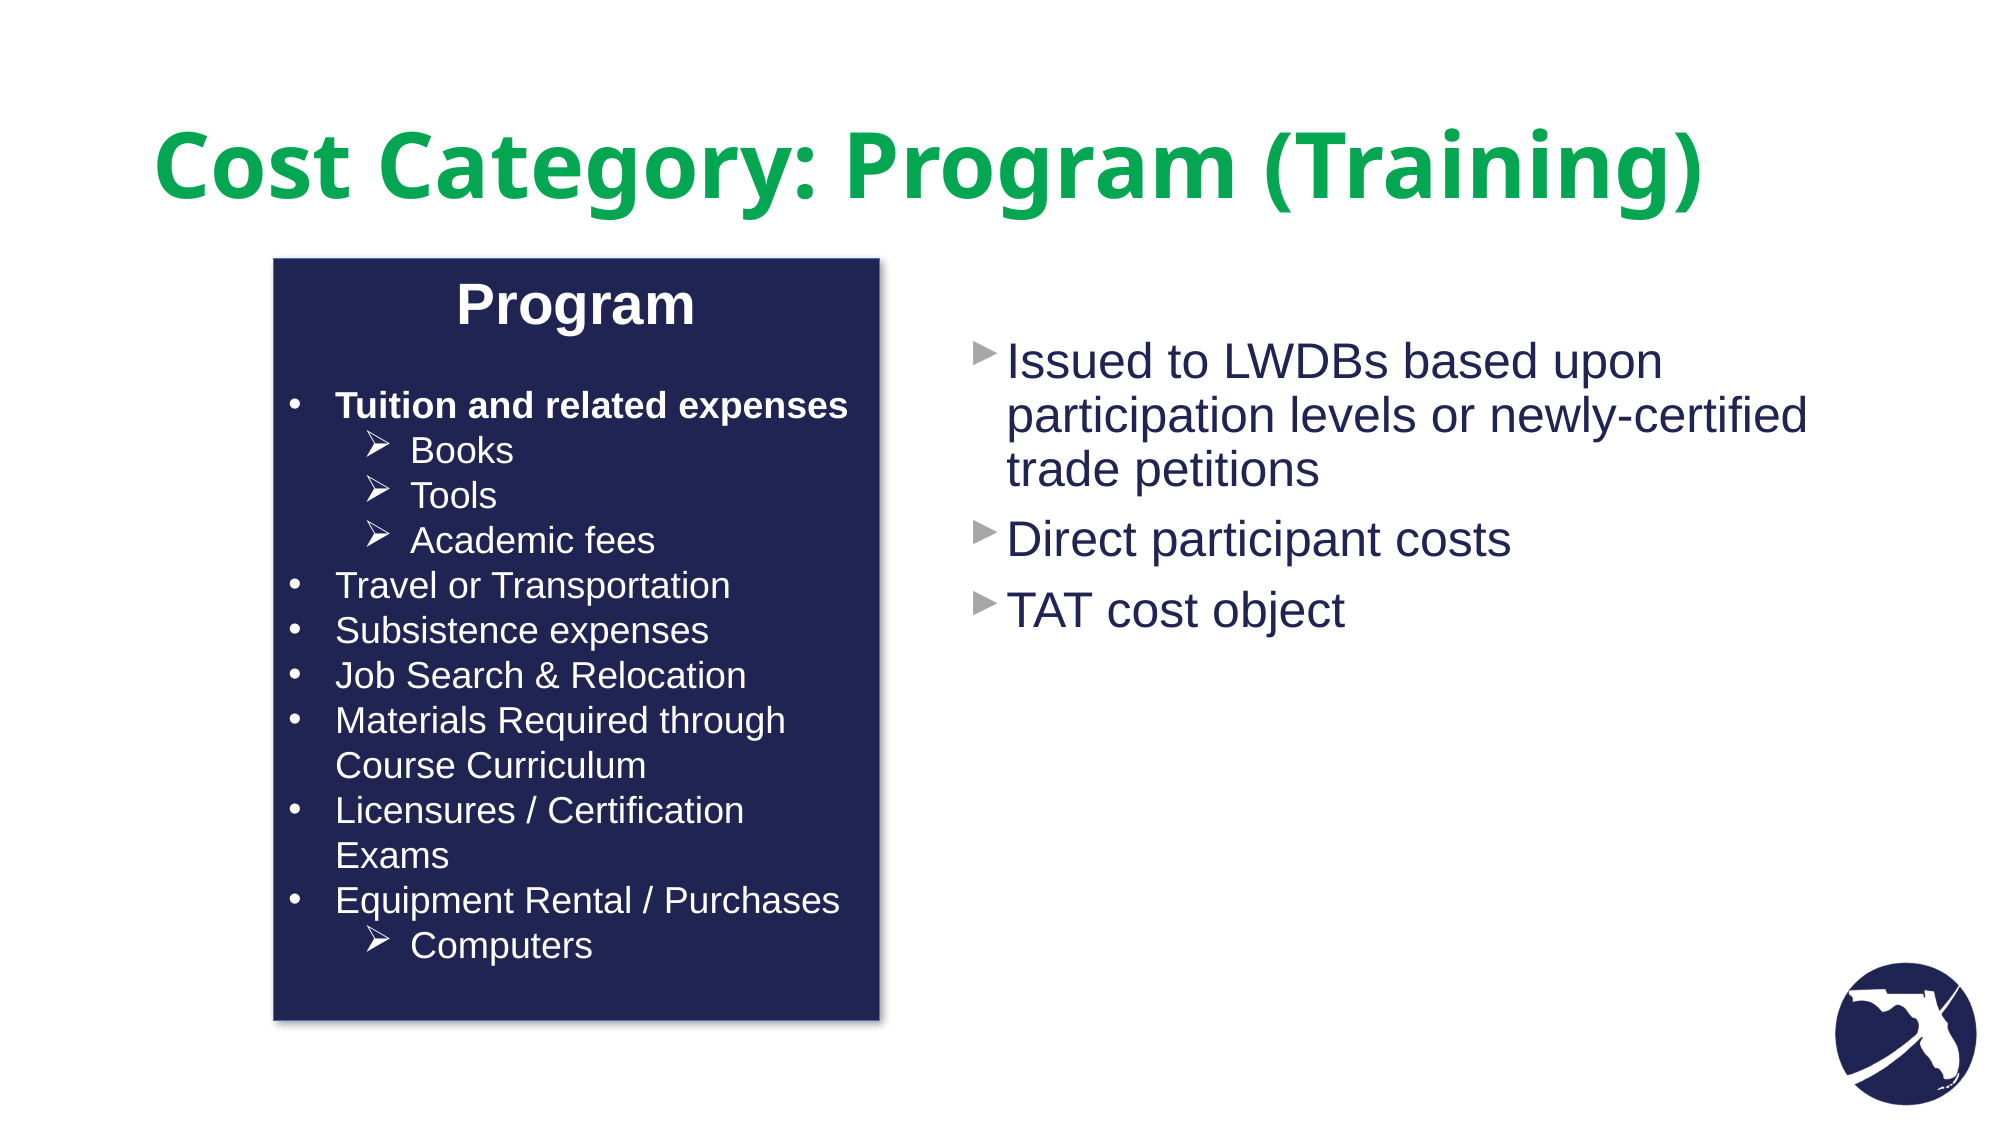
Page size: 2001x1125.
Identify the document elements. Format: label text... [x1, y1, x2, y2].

text_box Program Tuition and related expenses Books Tools Academic fees Travel or Transportation Subsistence expenses Job Search & Relocation Materials Required through Course Curriculum Licensures / Certification Exams Equipment Rental / Purchases Computers [273, 258, 880, 1021]
title Cost Category: Program (Training) [137, 59, 1863, 278]
picture [1834, 961, 1979, 1109]
text_box Issued to LWDBs based upon participation levels or newly-certified trade petitions Direct participant costs TAT cost object [879, 327, 1863, 691]
